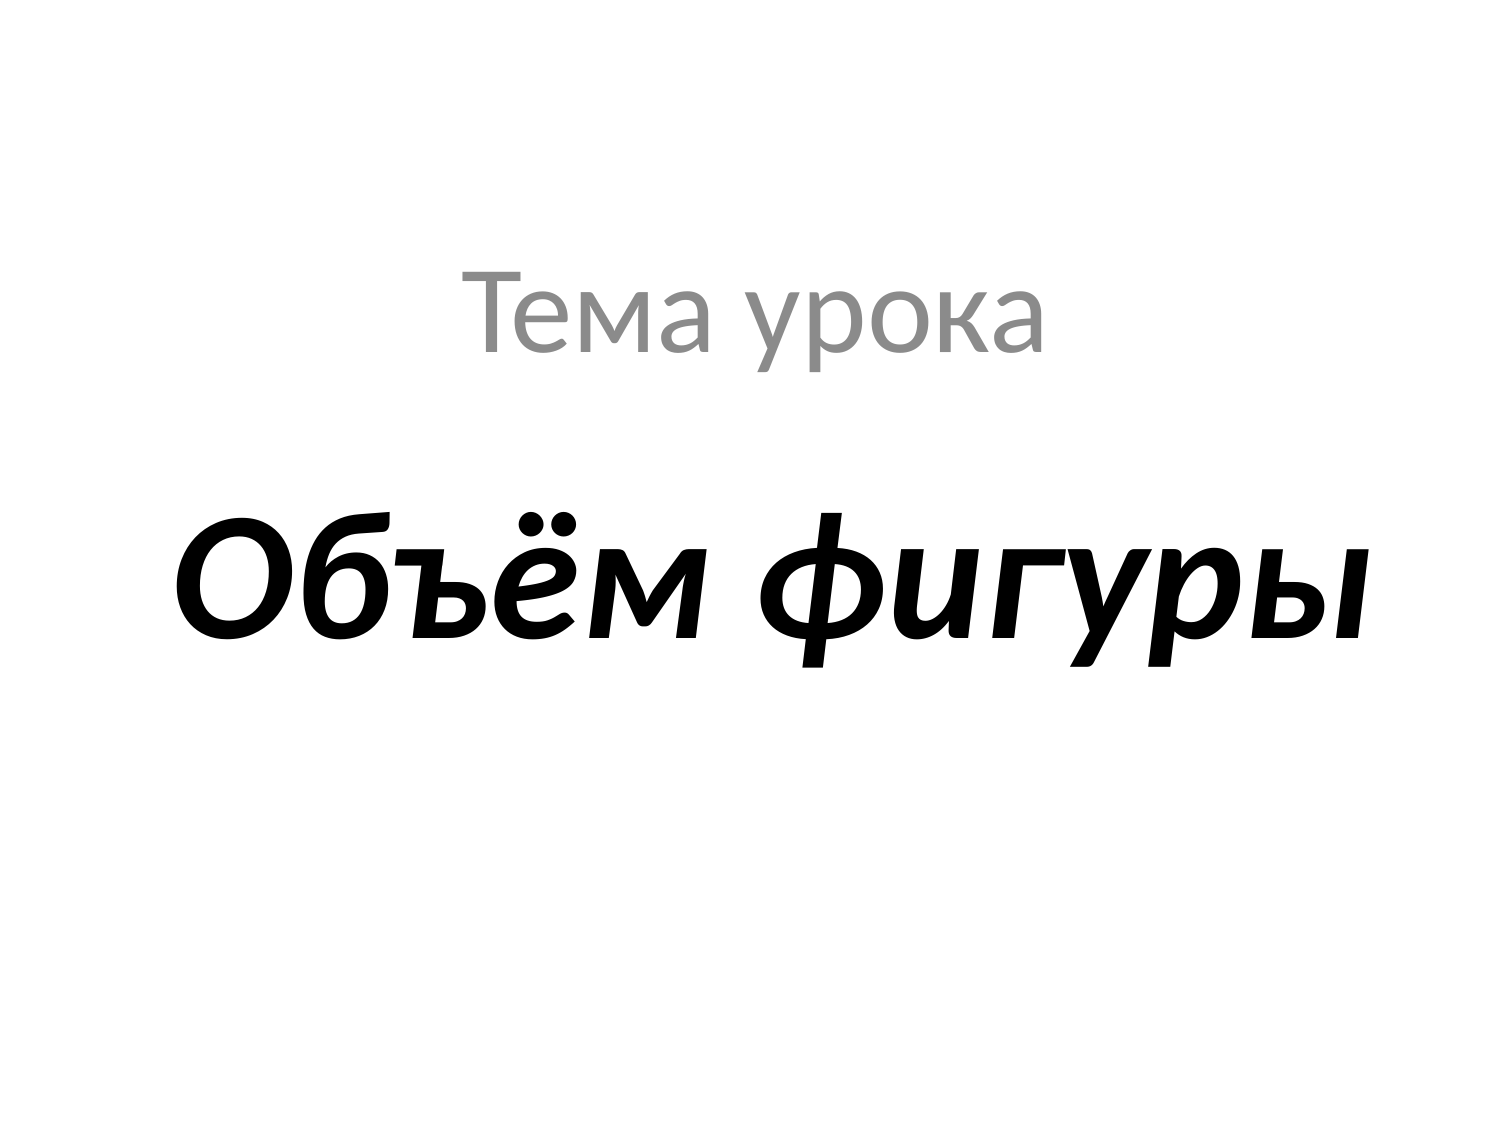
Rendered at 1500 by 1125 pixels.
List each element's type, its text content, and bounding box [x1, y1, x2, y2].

title Объём фигуры [135, 444, 1411, 686]
subtitle Тема урока [230, 219, 1281, 508]
